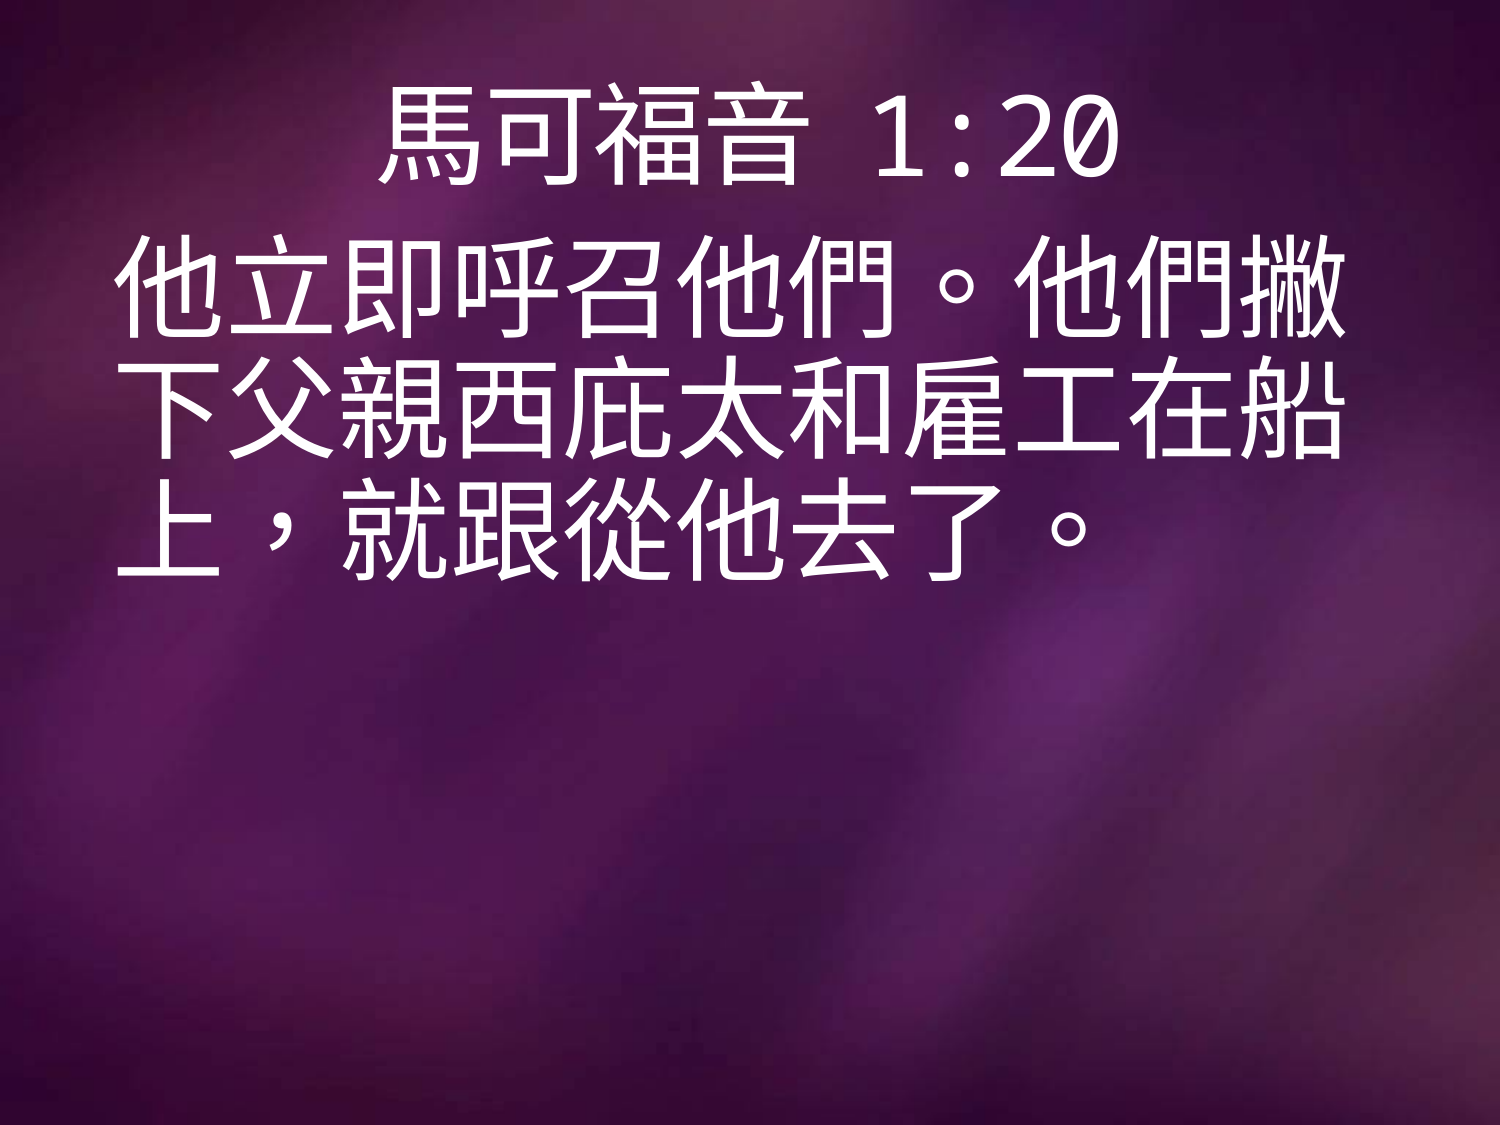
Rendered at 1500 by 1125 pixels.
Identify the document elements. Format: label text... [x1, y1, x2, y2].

title 馬可福音 1:20 [62, 63, 1438, 200]
picture [0, 0, 1500, 1125]
list 他立即呼召他們。他們撇下父親西庇太和雇工在船上，就跟從他去了。 [112, 231, 1400, 600]
